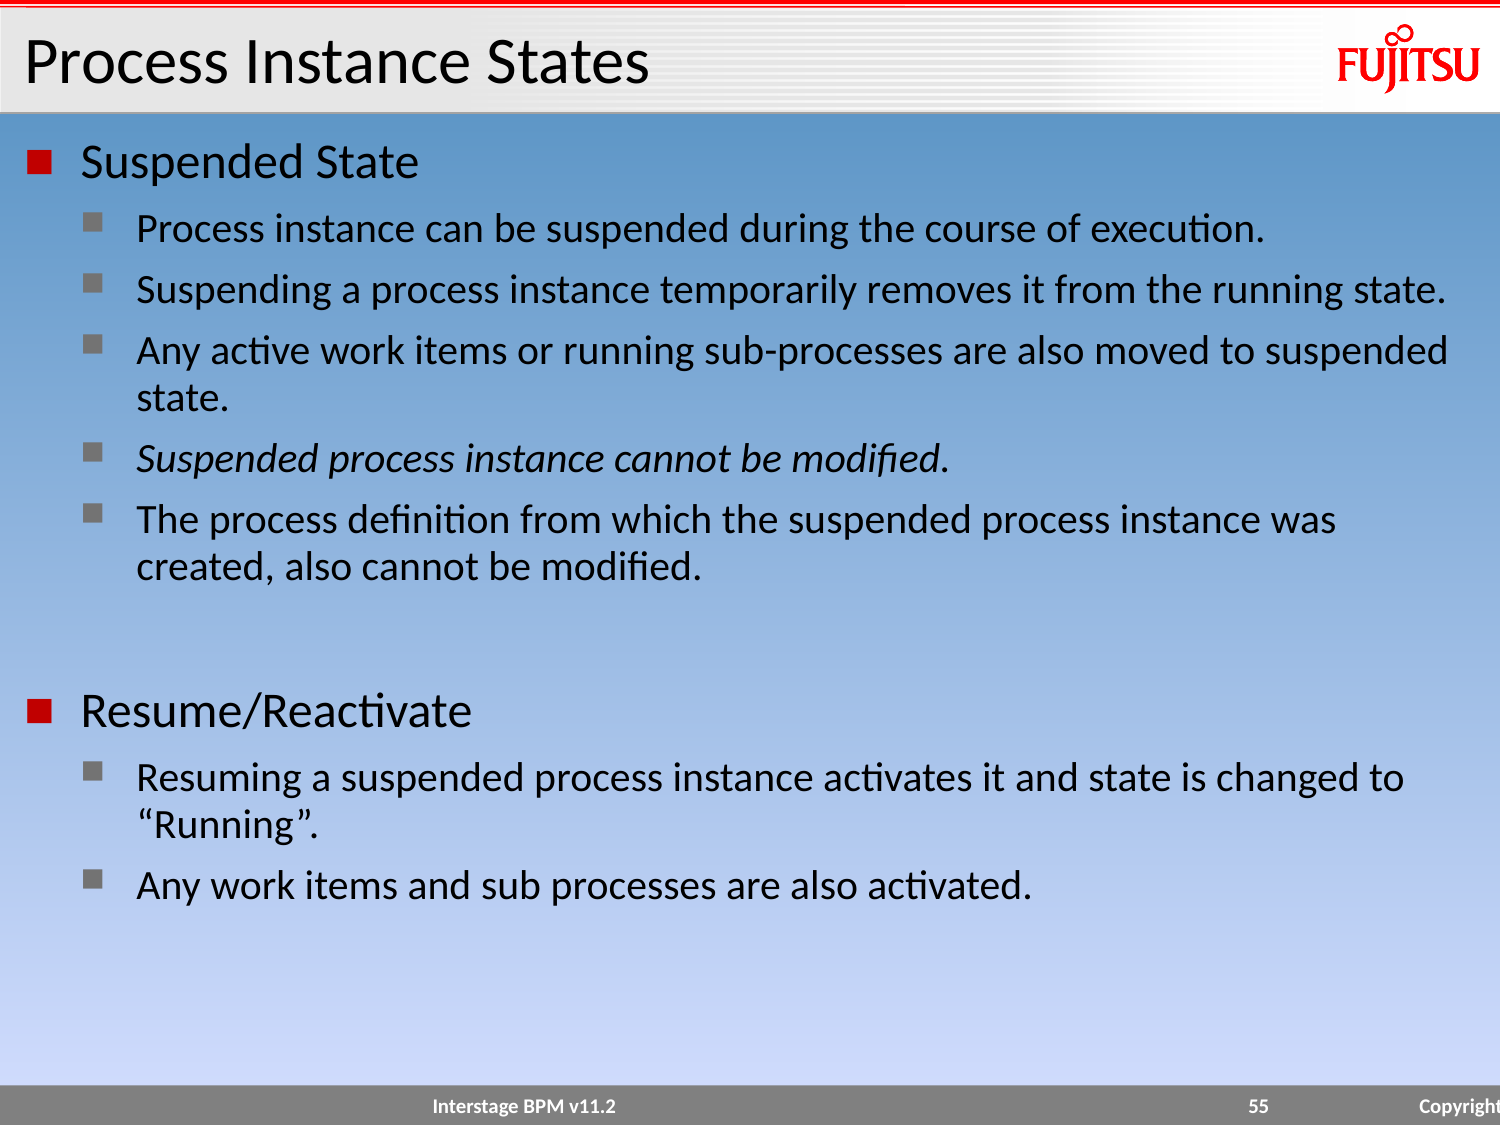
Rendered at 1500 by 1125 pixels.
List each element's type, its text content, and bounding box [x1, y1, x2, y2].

picture [1318, 8, 1500, 112]
title Process Instance States [9, 0, 1318, 115]
picture [0, 8, 9, 112]
list Suspended State Process instance can be suspended during the course of execution. Suspending a process instance temporarily removes it from the running state. Any active work items or running sub-processes are also moved to suspended state. Suspended process instance cannot be modified. The process definition from which the suspended process instance was created, also cannot be modified. Resume/Reactivate Resuming a suspended process instance activates it and state is changed to “Running”. Any work items and sub processes are also activated. [9, 125, 1490, 1075]
